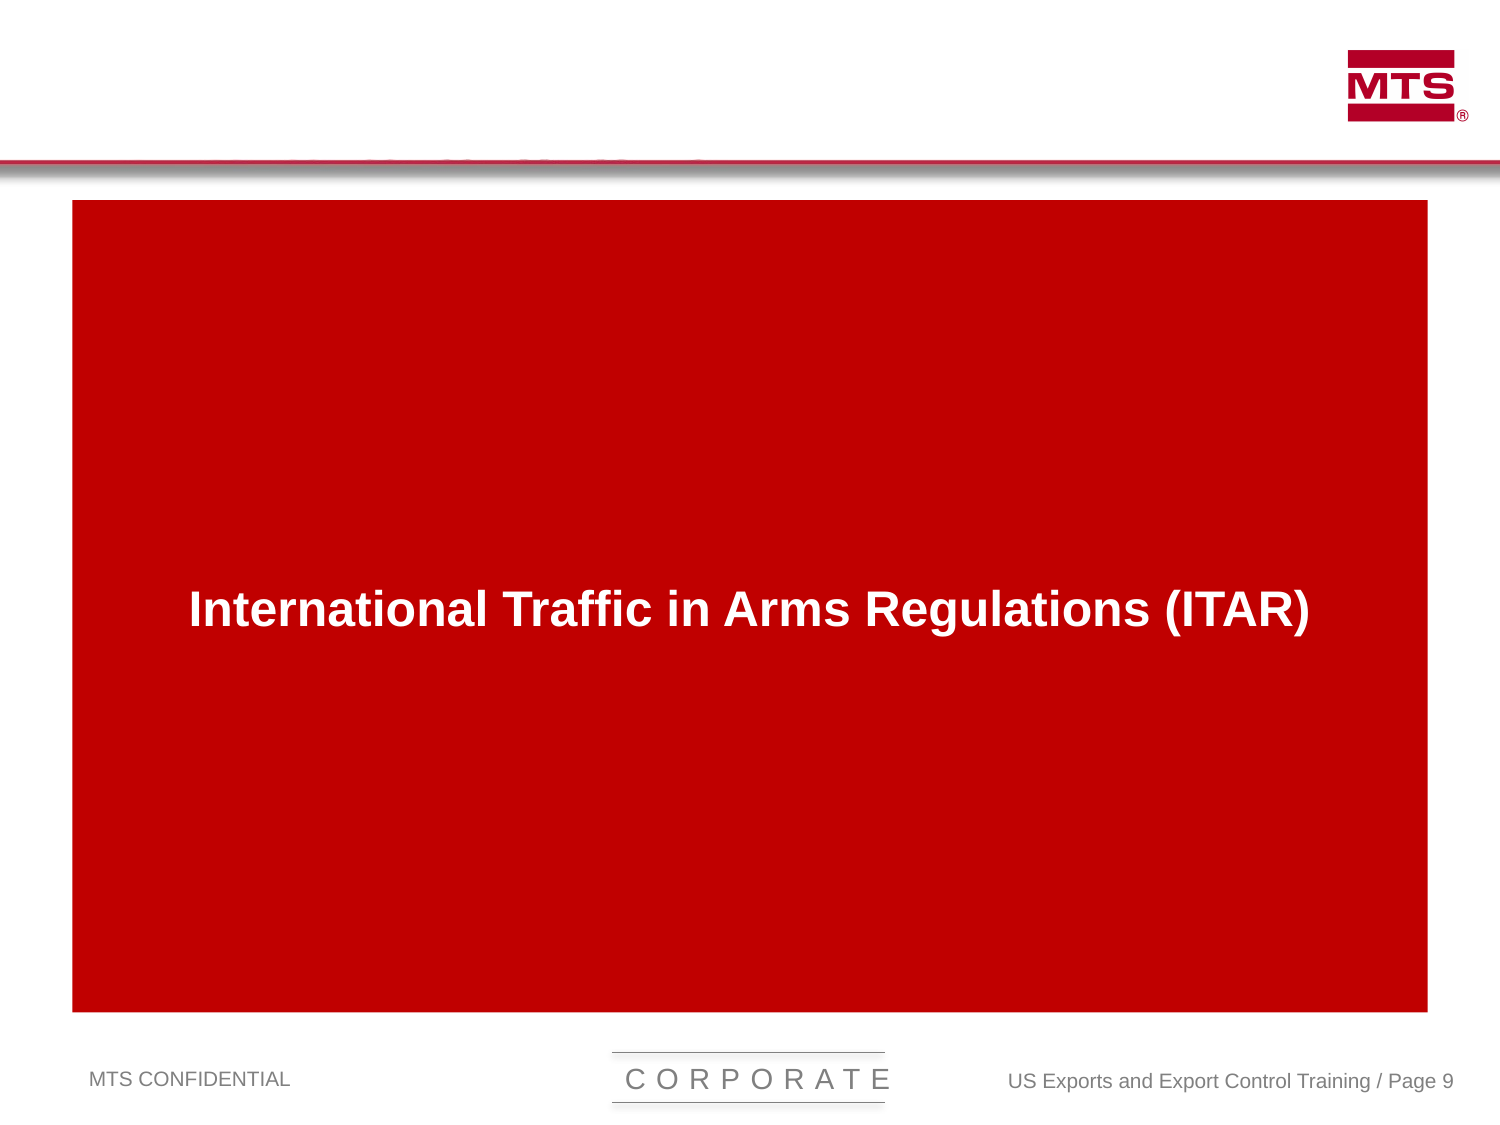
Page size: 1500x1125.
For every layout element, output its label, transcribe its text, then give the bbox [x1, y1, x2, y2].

picture [1347, 49, 1469, 123]
list International Traffic in Arms Regulations (ITAR) [72, 200, 1428, 1013]
picture [0, 159, 1500, 188]
